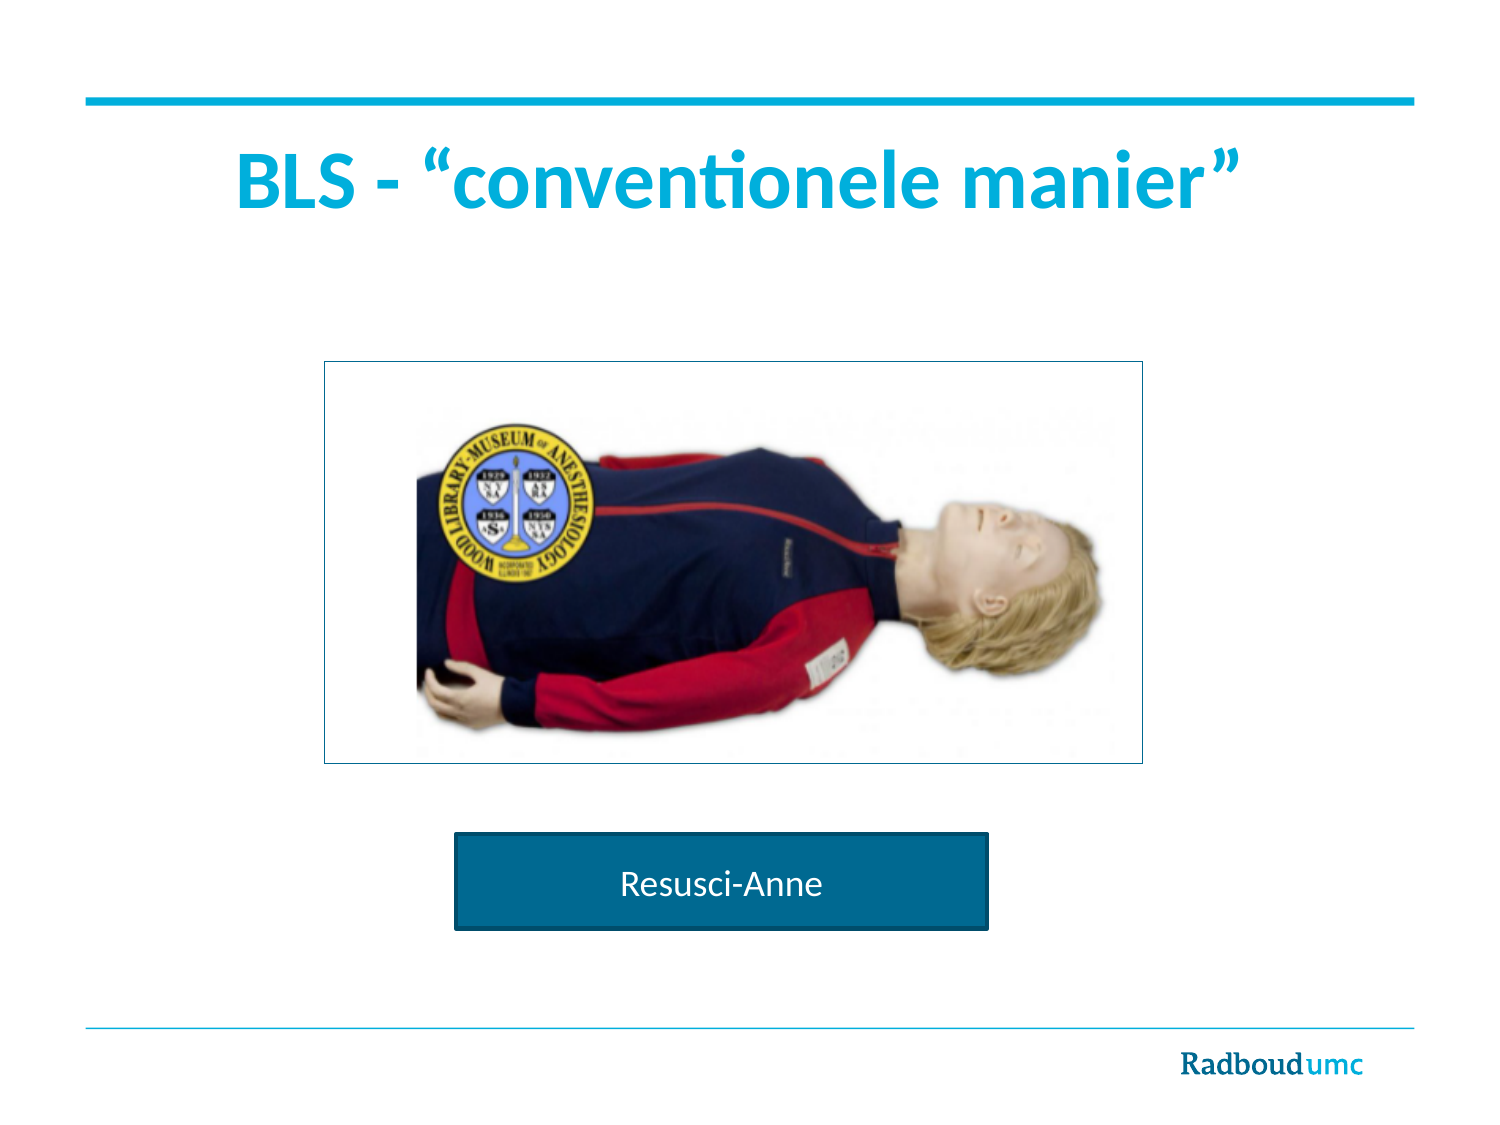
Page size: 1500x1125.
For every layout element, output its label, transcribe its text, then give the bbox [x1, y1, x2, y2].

text_box Resusci-Anne [454, 832, 989, 931]
title BLS - “conventionele manier” [85, 137, 1415, 225]
picture [326, 363, 1141, 762]
